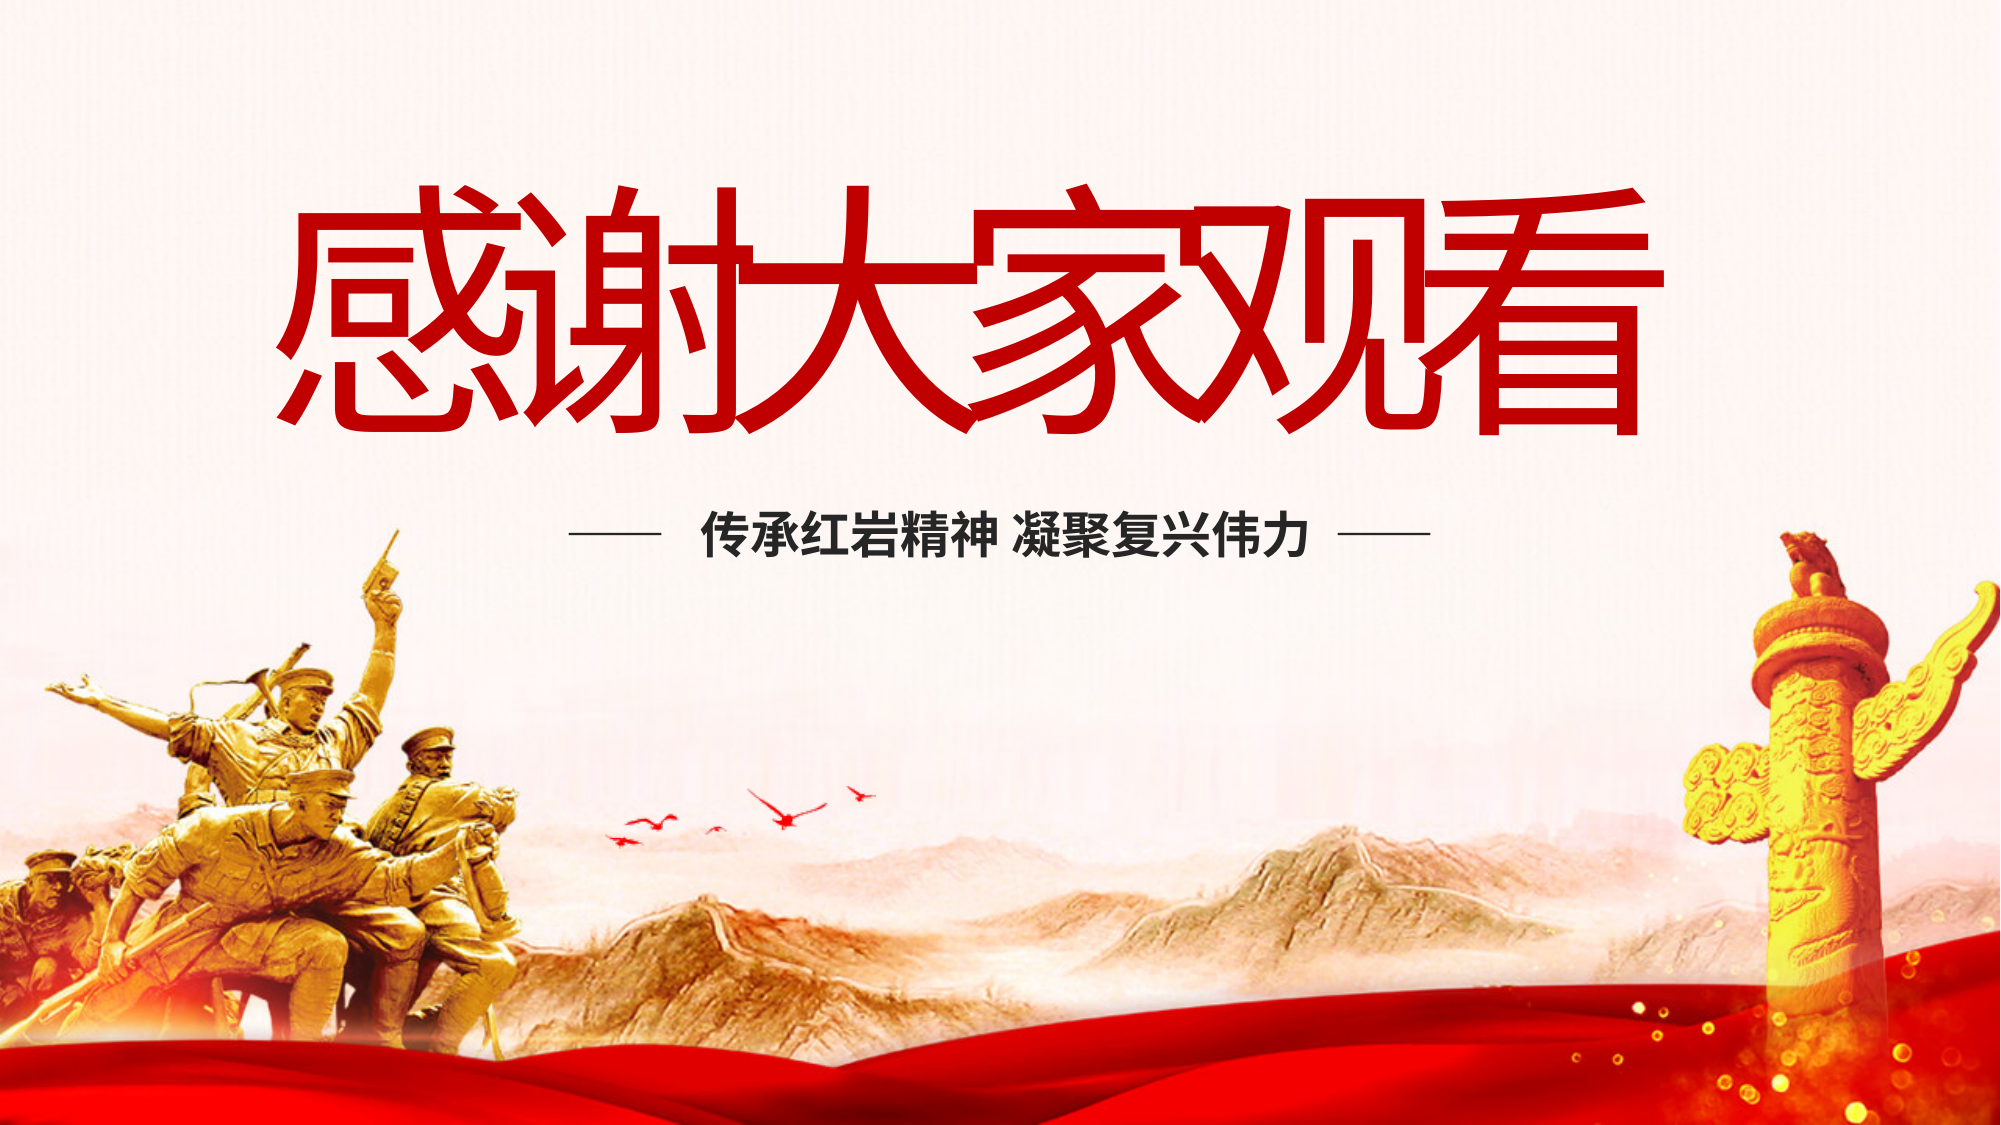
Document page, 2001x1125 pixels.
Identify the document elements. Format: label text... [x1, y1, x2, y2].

text_box 感谢大家观看 [111, 135, 1833, 476]
picture [0, 0, 2001, 1125]
text_box —— 传承红岩精神 凝聚复兴伟力 —— [254, 496, 1746, 572]
